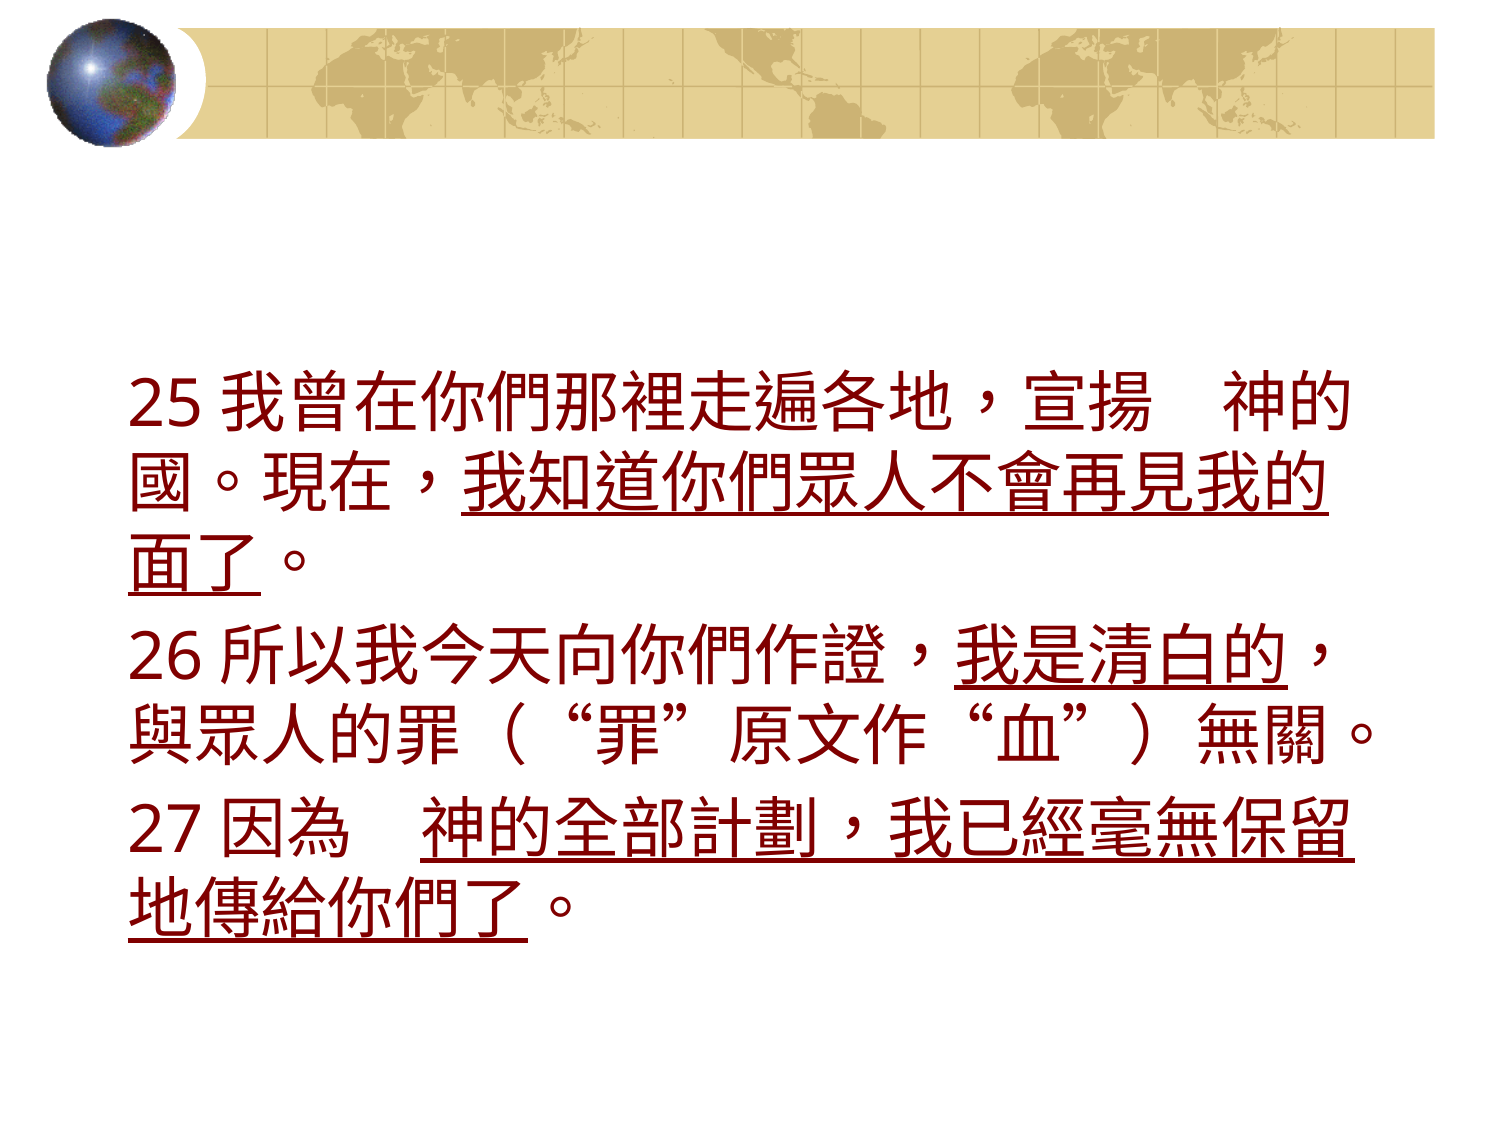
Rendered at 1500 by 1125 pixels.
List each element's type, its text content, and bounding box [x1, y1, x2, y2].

list 25我曾在你們那裡走遍各地，宣揚 神的國。現在，我知道你們眾人不會再見我的面了。 26所以我今天向你們作證，我是清白的，與眾人的罪（“罪”原文作“血”）無關。 27因為 神的全部計劃，我已經毫無保留地傳給你們了。 [112, 352, 1388, 1028]
picture [42, 14, 190, 151]
